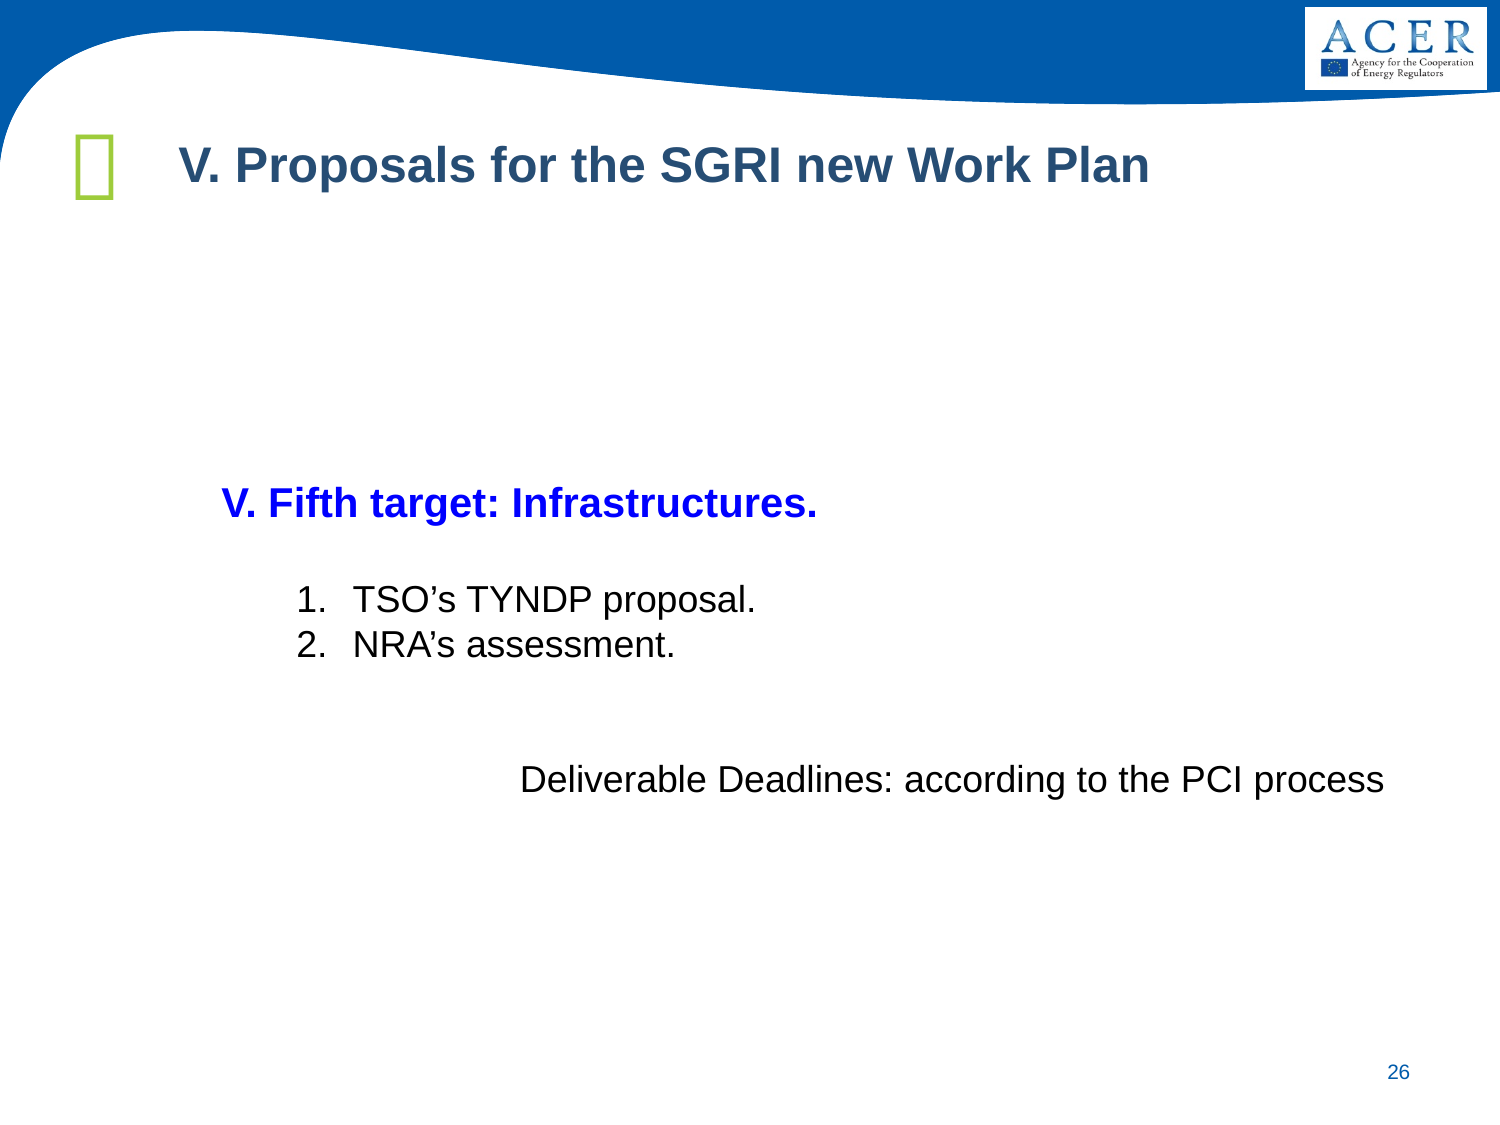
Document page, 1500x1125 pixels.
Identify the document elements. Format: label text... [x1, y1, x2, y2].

text_box V. Proposals for the SGRI new Work Plan [163, 125, 1181, 261]
picture [1305, 7, 1487, 90]
text_box V. Fifth target: Infrastructures. TSO’s TYNDP proposal. NRA’s assessment. Deliverable Deadlines: according to the PCI process [206, 467, 1400, 853]
